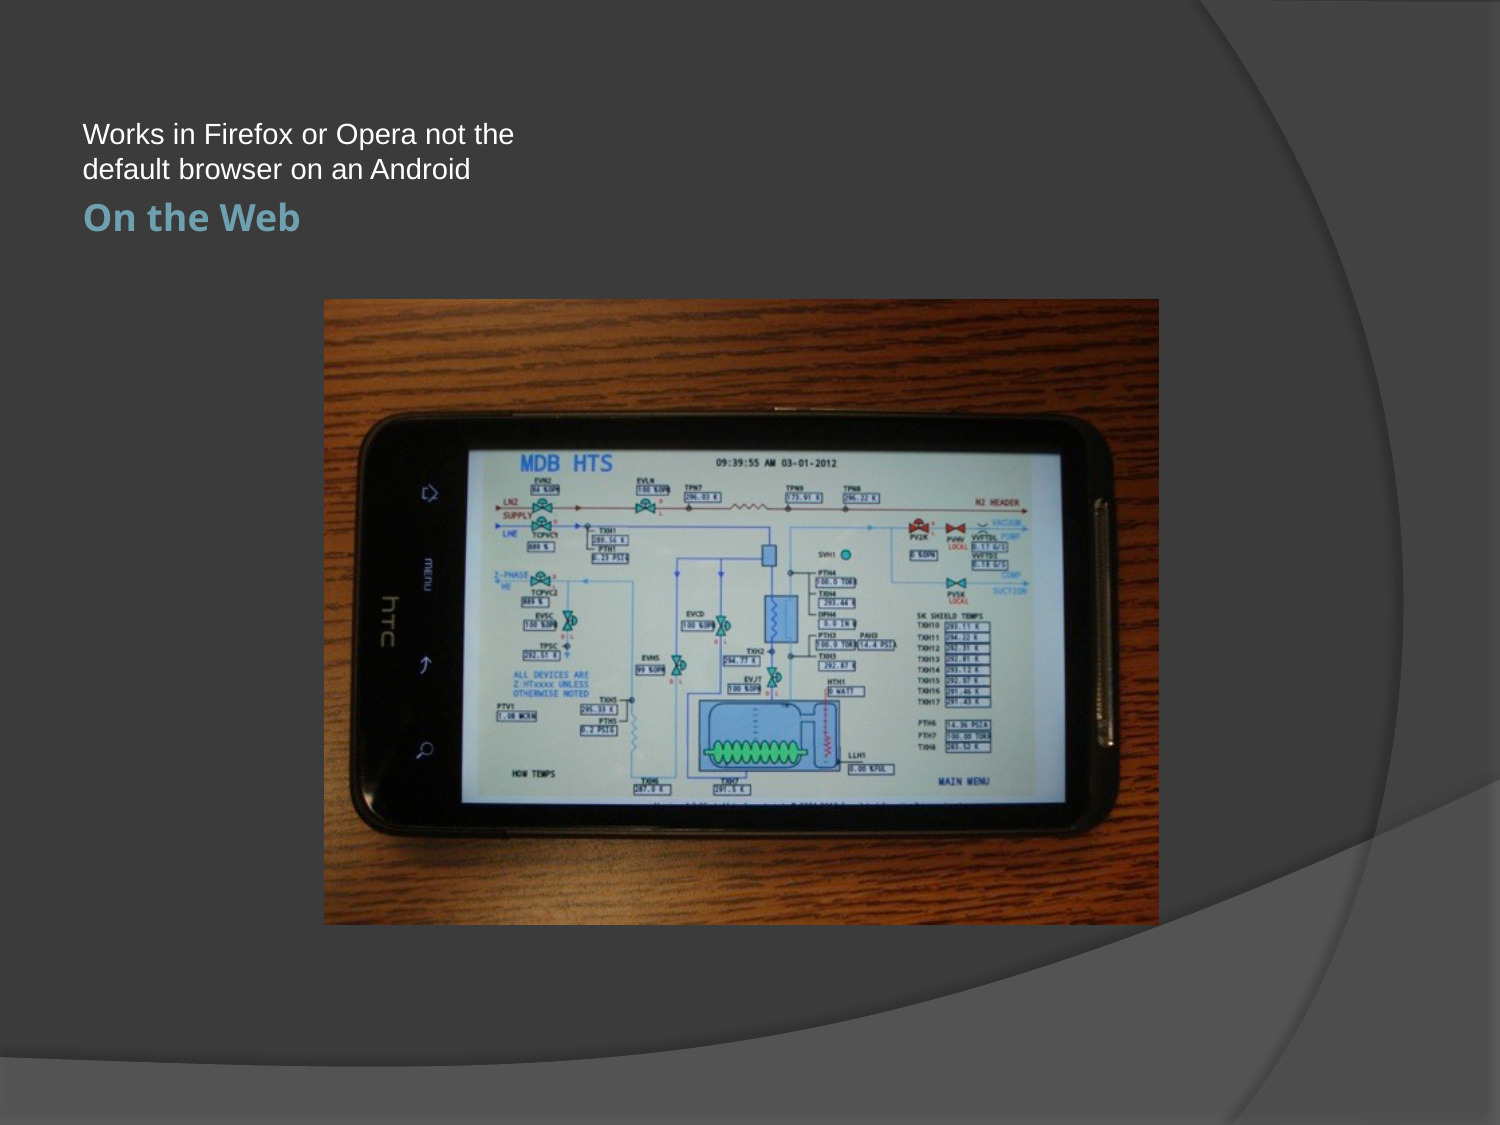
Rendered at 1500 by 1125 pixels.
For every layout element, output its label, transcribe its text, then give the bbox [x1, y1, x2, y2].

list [324, 299, 1159, 926]
list Works in Firefox or Opera not the default browser on an Android [75, 35, 525, 186]
title On the Web [75, 194, 600, 315]
